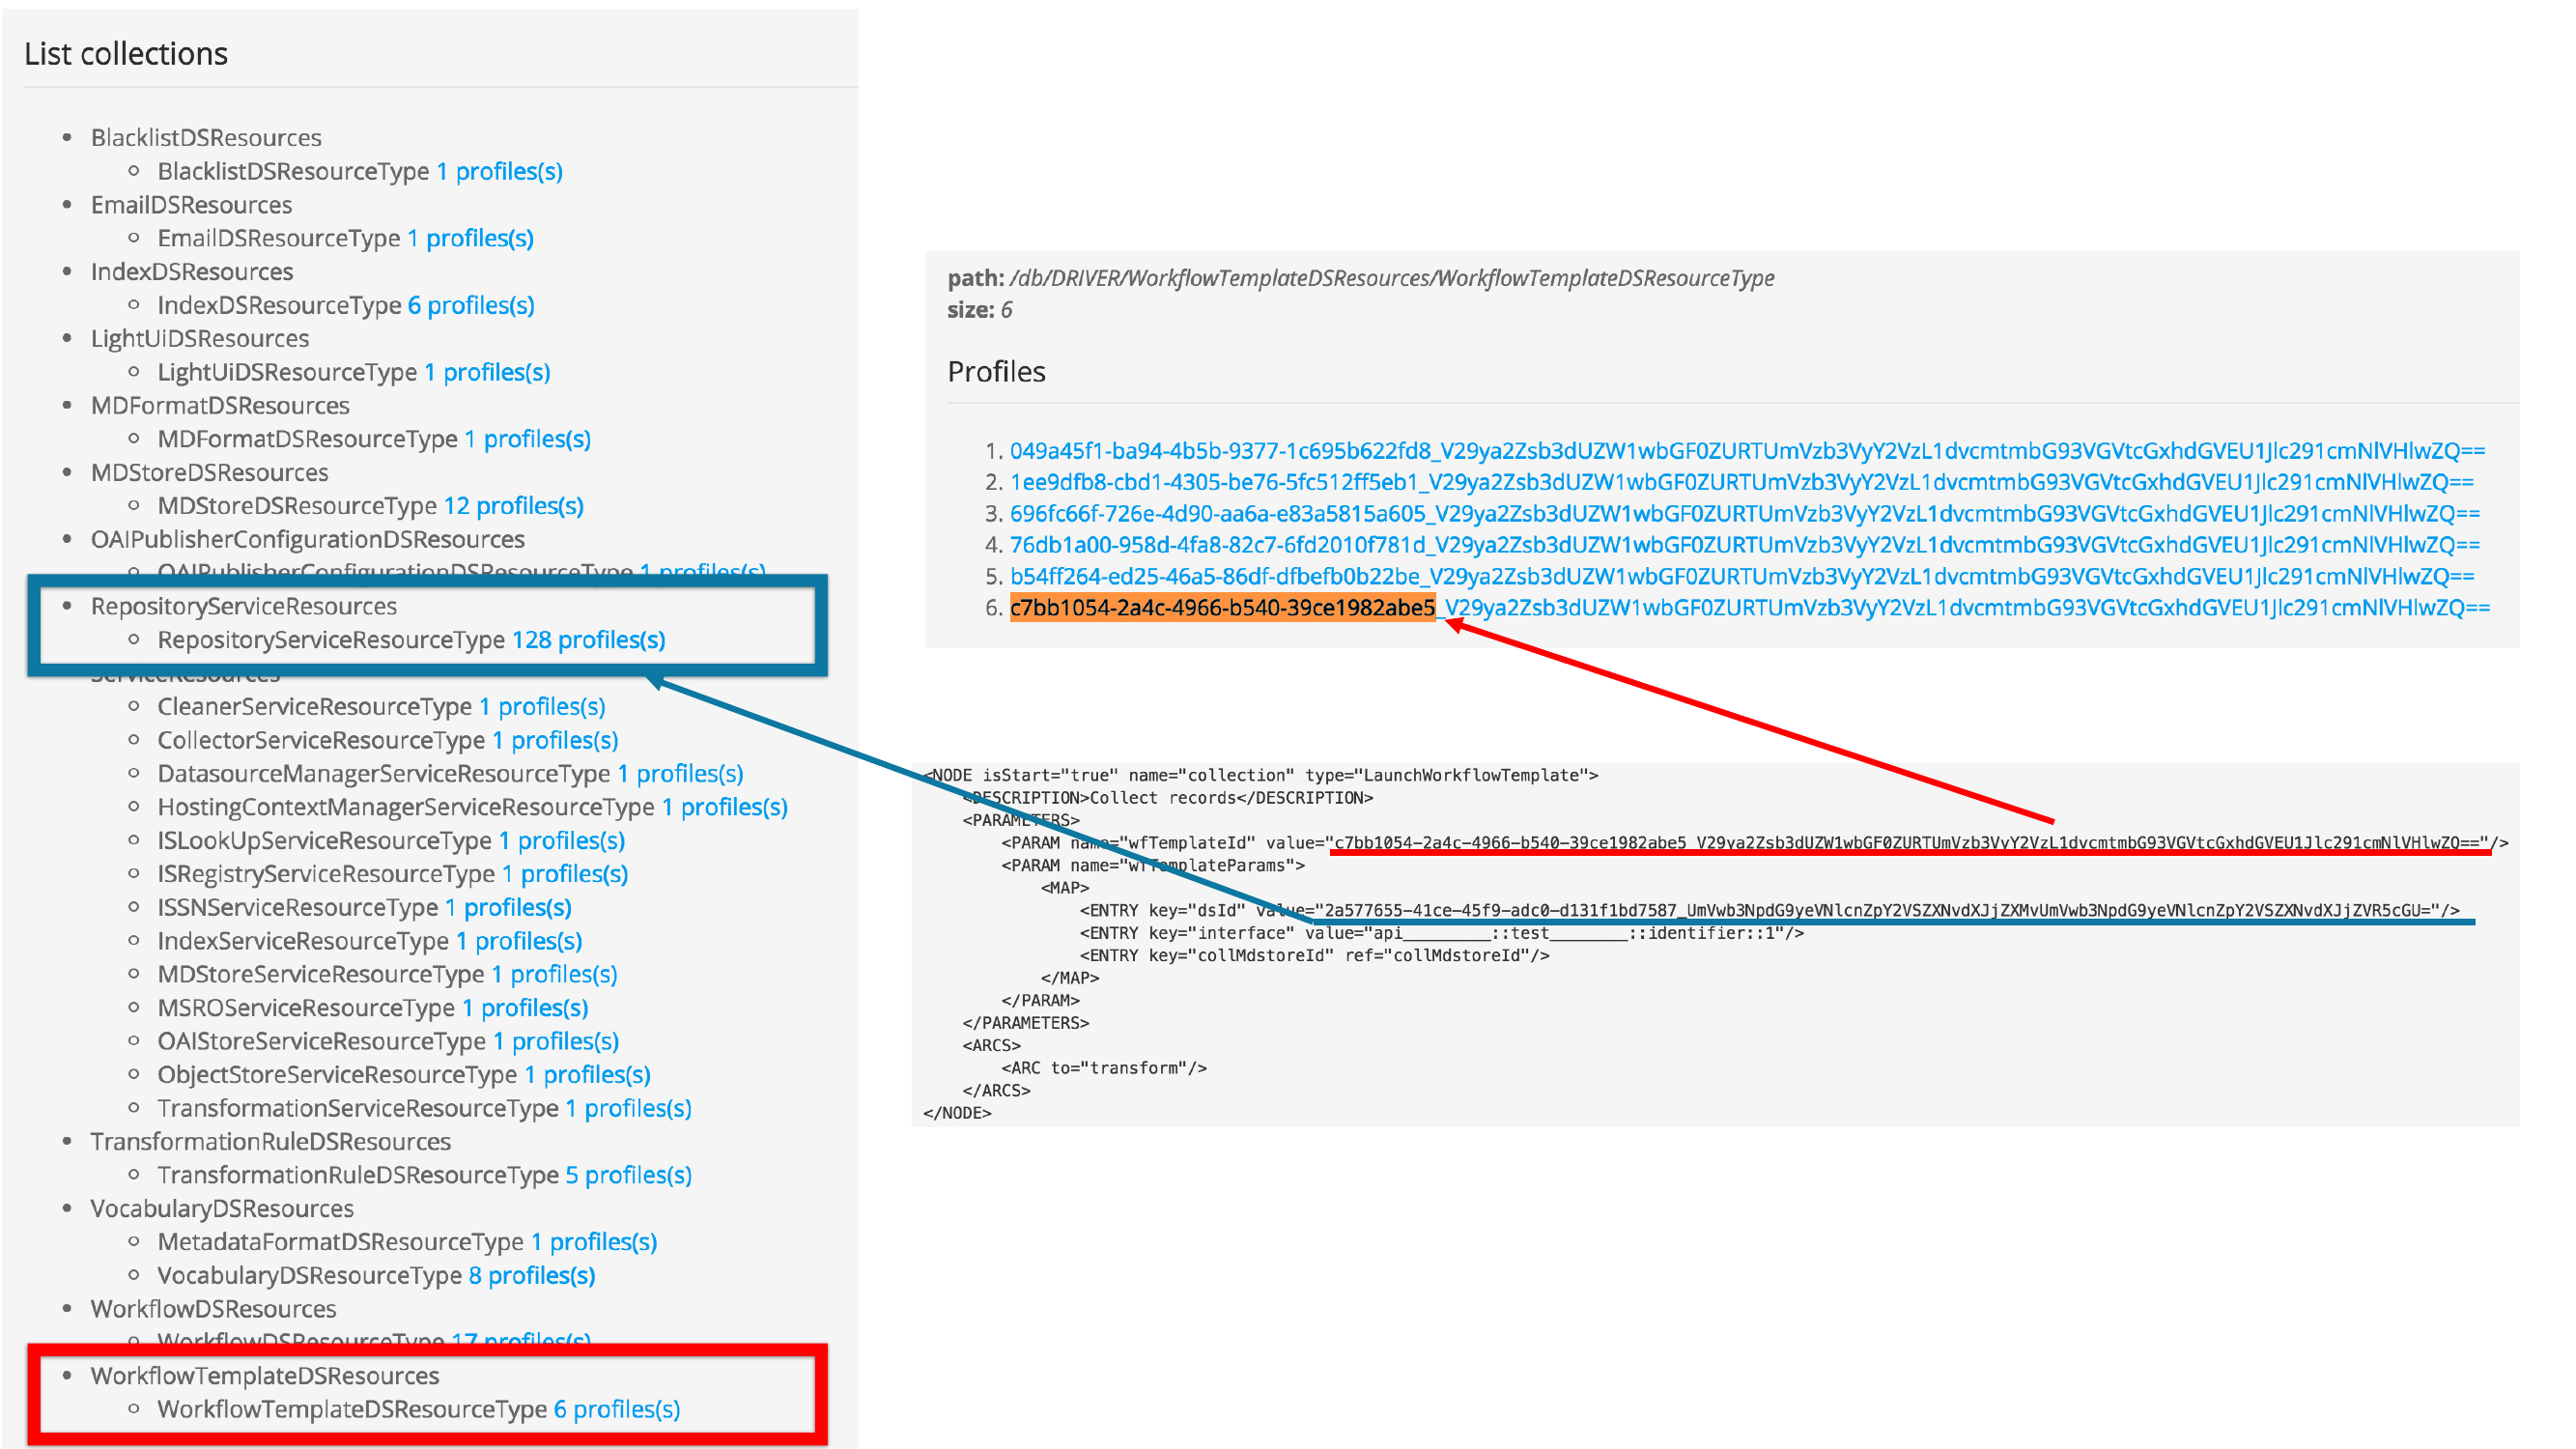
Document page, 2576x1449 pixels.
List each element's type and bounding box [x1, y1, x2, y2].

text_box [2, 9, 2521, 1449]
text_box [1444, 619, 2054, 823]
text_box [644, 676, 1314, 923]
